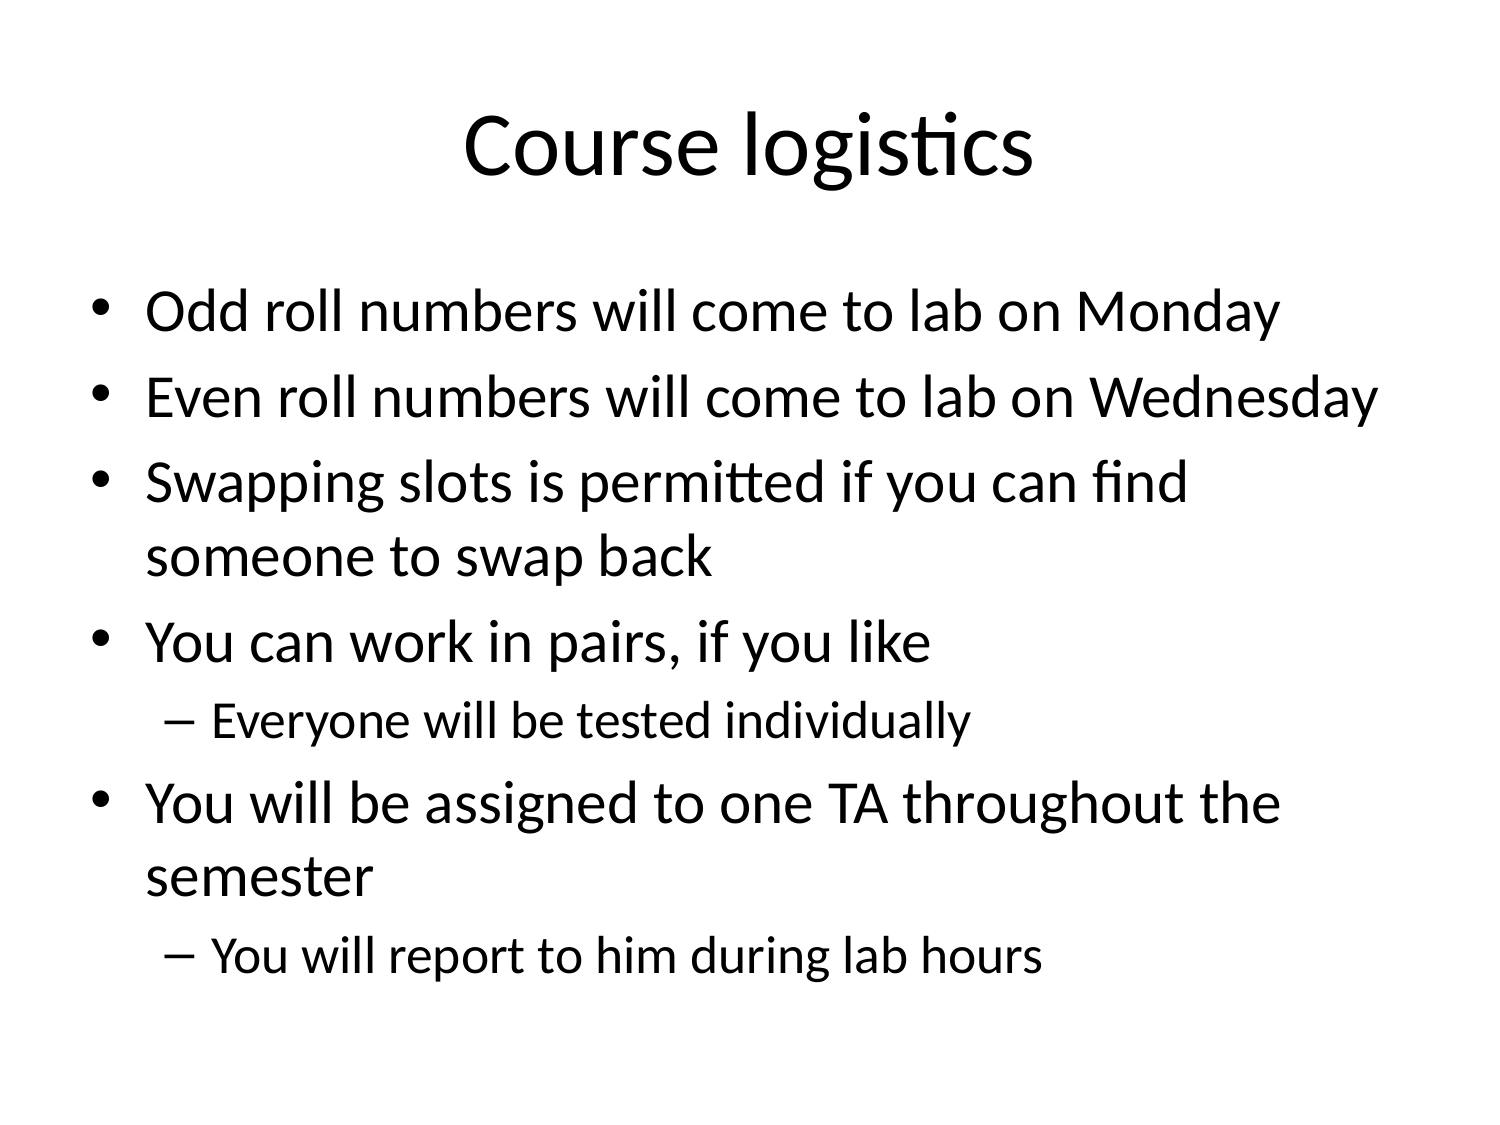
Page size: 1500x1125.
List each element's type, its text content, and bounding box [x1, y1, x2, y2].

list Odd roll numbers will come to lab on Monday Even roll numbers will come to lab on Wednesday Swapping slots is permitted if you can find someone to swap back You can work in pairs, if you like Everyone will be tested individually You will be assigned to one TA throughout the semester You will report to him during lab hours [75, 262, 1425, 1005]
title Course logistics [75, 45, 1425, 233]
